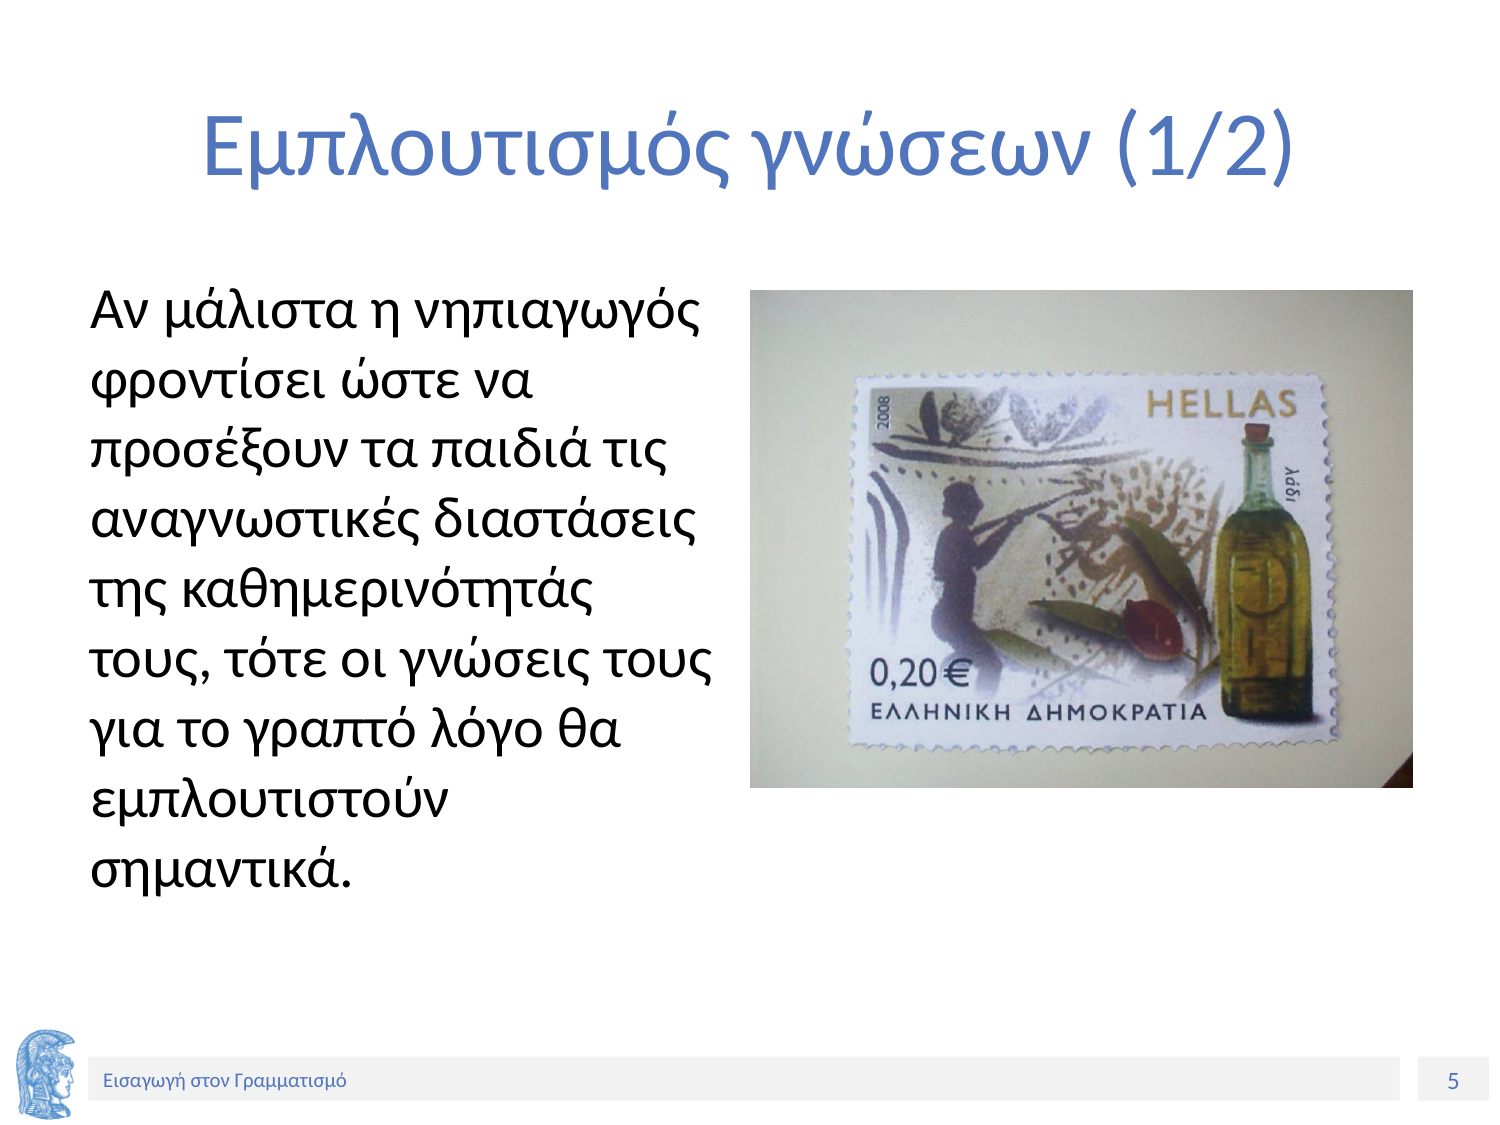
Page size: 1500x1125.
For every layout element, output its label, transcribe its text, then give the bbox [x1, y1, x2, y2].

picture [9, 1026, 81, 1120]
list Αν μάλιστα η νηπιαγωγός φροντίσει ώστε να προσέξουν τα παιδιά τις αναγνωστικές διαστάσεις της καθημερινότητάς τους, τότε οι γνώσεις τους για το γραπτό λόγο θα εμπλουτιστούν σημαντικά. [75, 262, 738, 1005]
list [749, 290, 1413, 789]
title Εμπλουτισμός γνώσεων (1/2) [75, 45, 1425, 233]
